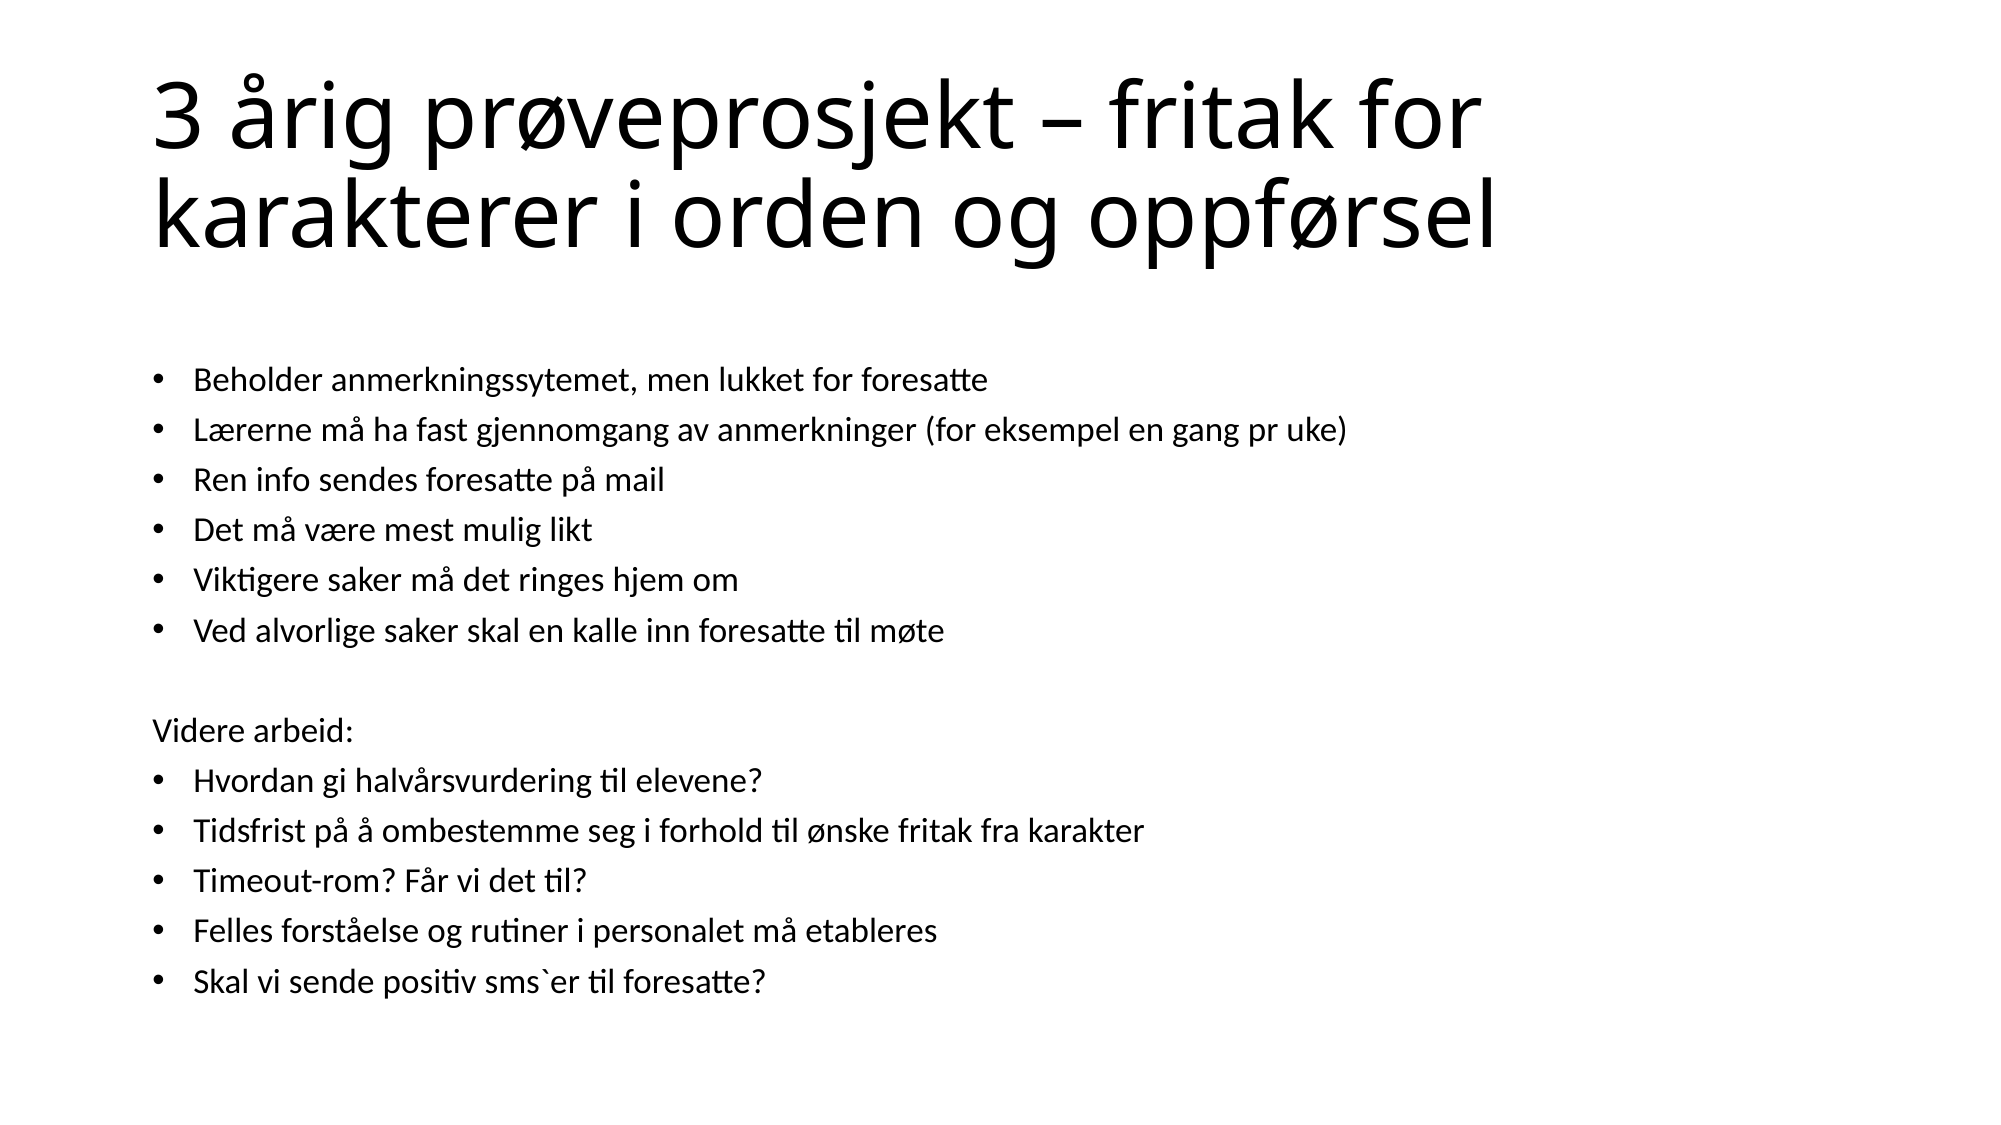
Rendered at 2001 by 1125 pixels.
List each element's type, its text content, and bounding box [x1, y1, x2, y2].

list Beholder anmerkningssytemet, men lukket for foresatte Lærerne må ha fast gjennomgang av anmerkninger (for eksempel en gang pr uke) Ren info sendes foresatte på mail Det må være mest mulig likt Viktigere saker må det ringes hjem om Ved alvorlige saker skal en kalle inn foresatte til møte Videre arbeid: Hvordan gi halvårsvurdering til elevene? Tidsfrist på å ombestemme seg i forhold til ønske fritak fra karakter Timeout-rom? Får vi det til? Felles forståelse og rutiner i personalet må etableres Skal vi sende positiv sms`er til foresatte? [137, 299, 1863, 1014]
title 3 årig prøveprosjekt – fritak for karakterer i orden og oppførsel [137, 59, 1863, 278]
